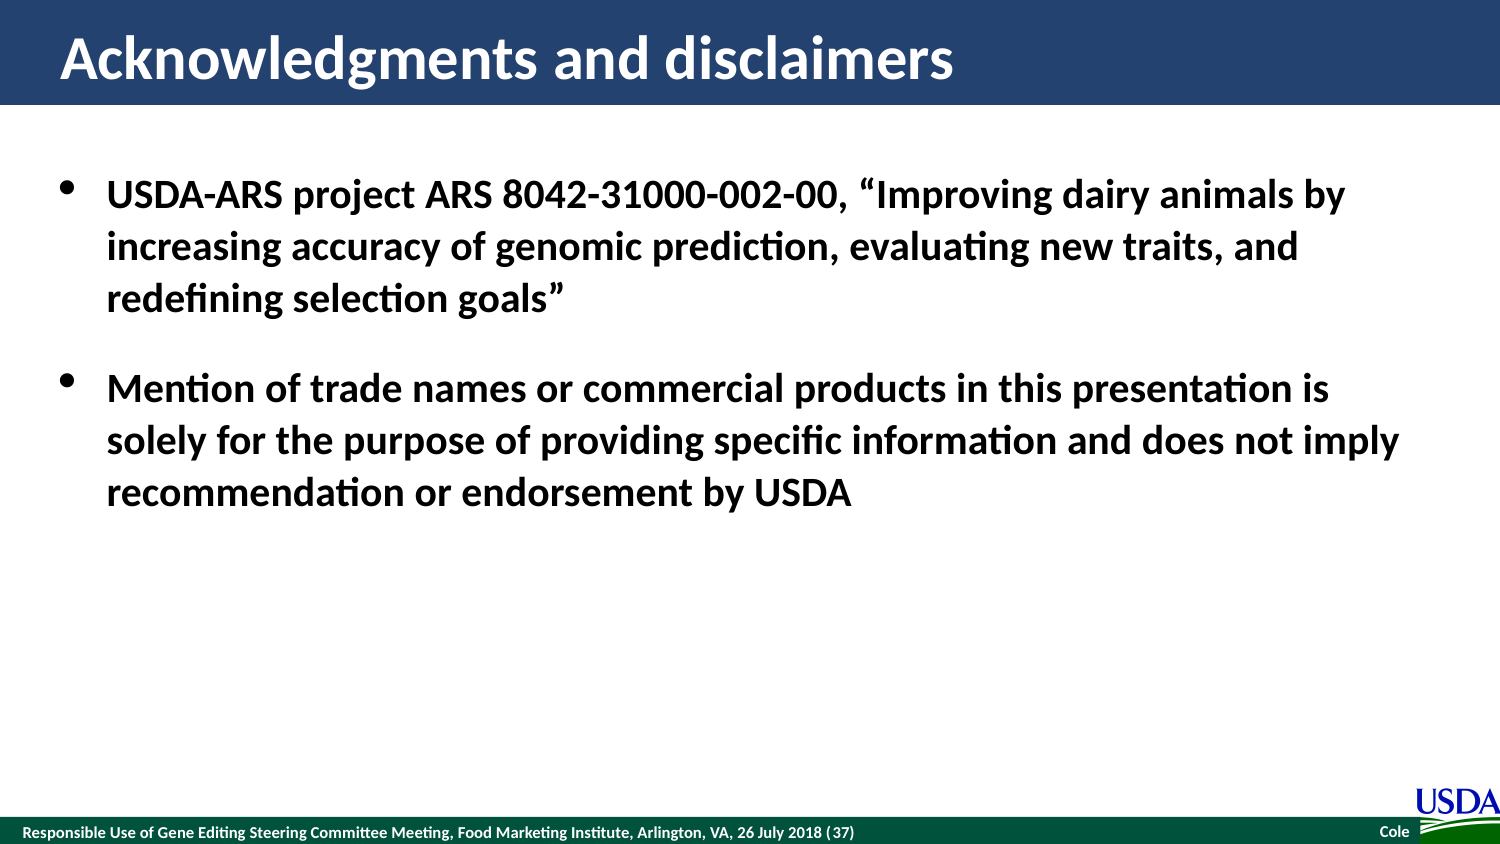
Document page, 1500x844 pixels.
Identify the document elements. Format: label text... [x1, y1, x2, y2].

picture [1416, 788, 1500, 844]
title Acknowledgments and disclaimers [60, 15, 1440, 94]
list USDA-ARS project ARS 8042-31000-002-00, “Improving dairy animals by increasing accuracy of genomic prediction, evaluating new traits, and redefining selection goals” Mention of trade names or commercial products in this presentation is solely for the purpose of providing specific information and does not imply recommendation or endorsement by USDA [60, 165, 1440, 765]
